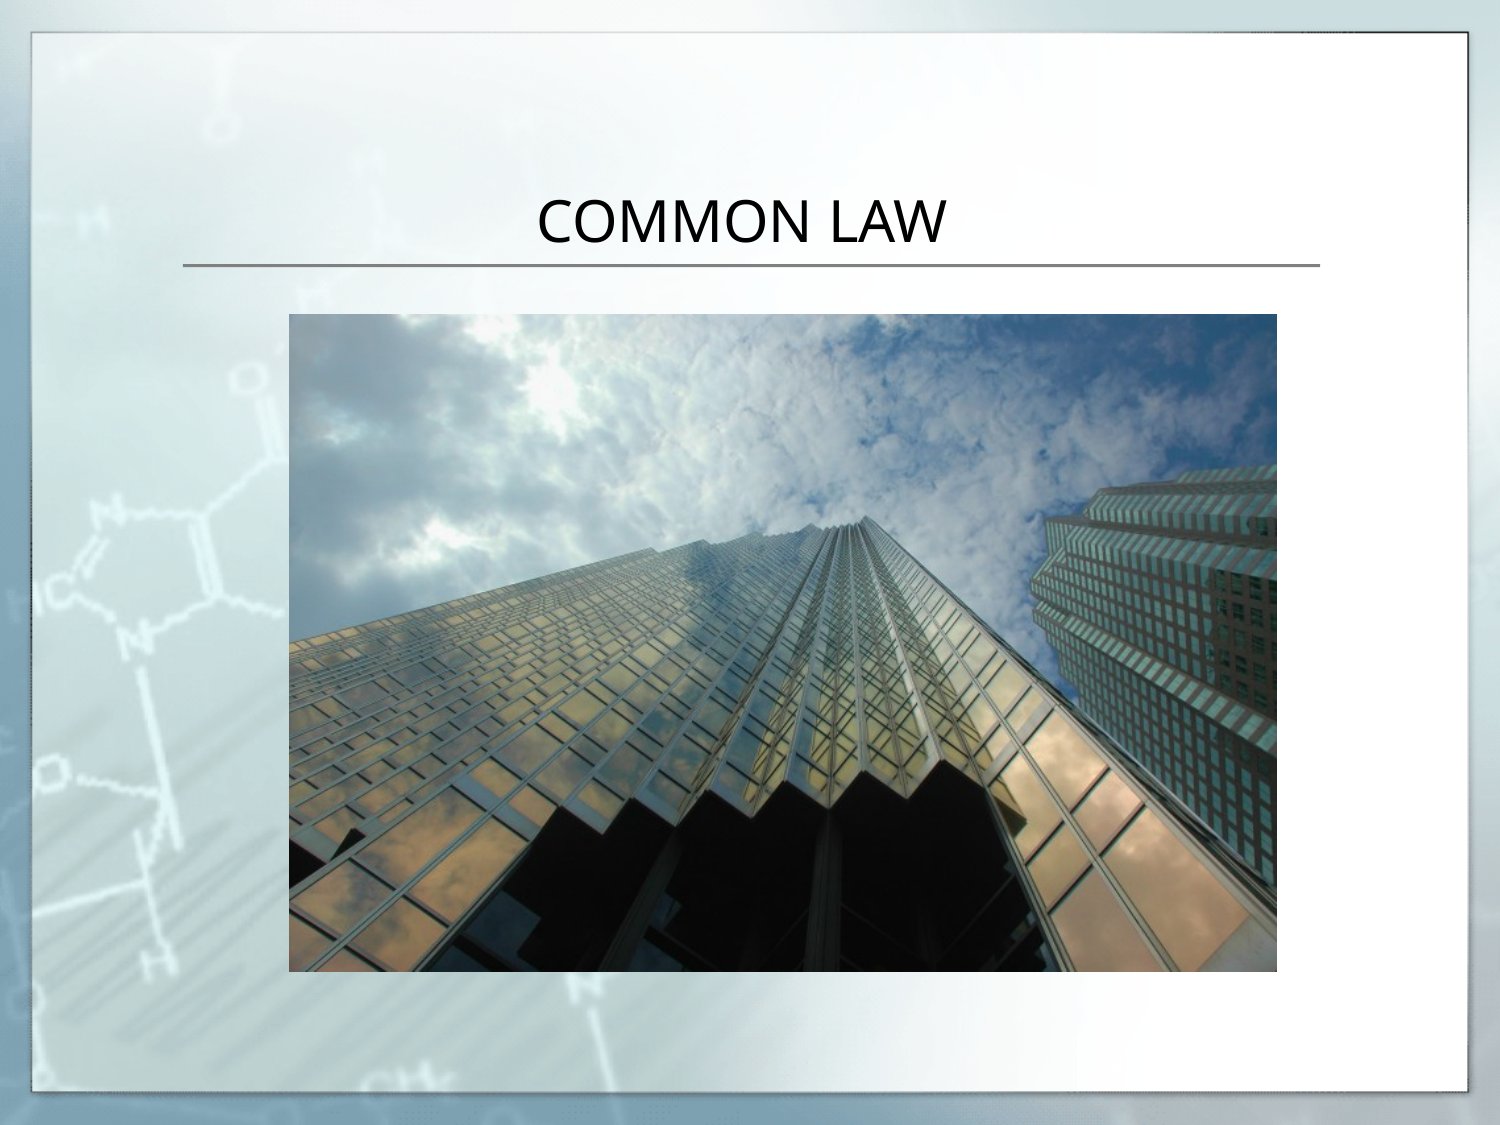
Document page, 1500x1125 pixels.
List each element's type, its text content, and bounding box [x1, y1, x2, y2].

picture [0, 0, 1500, 143]
picture [0, 294, 1500, 1125]
title COMMON LAW [0, 143, 1500, 294]
